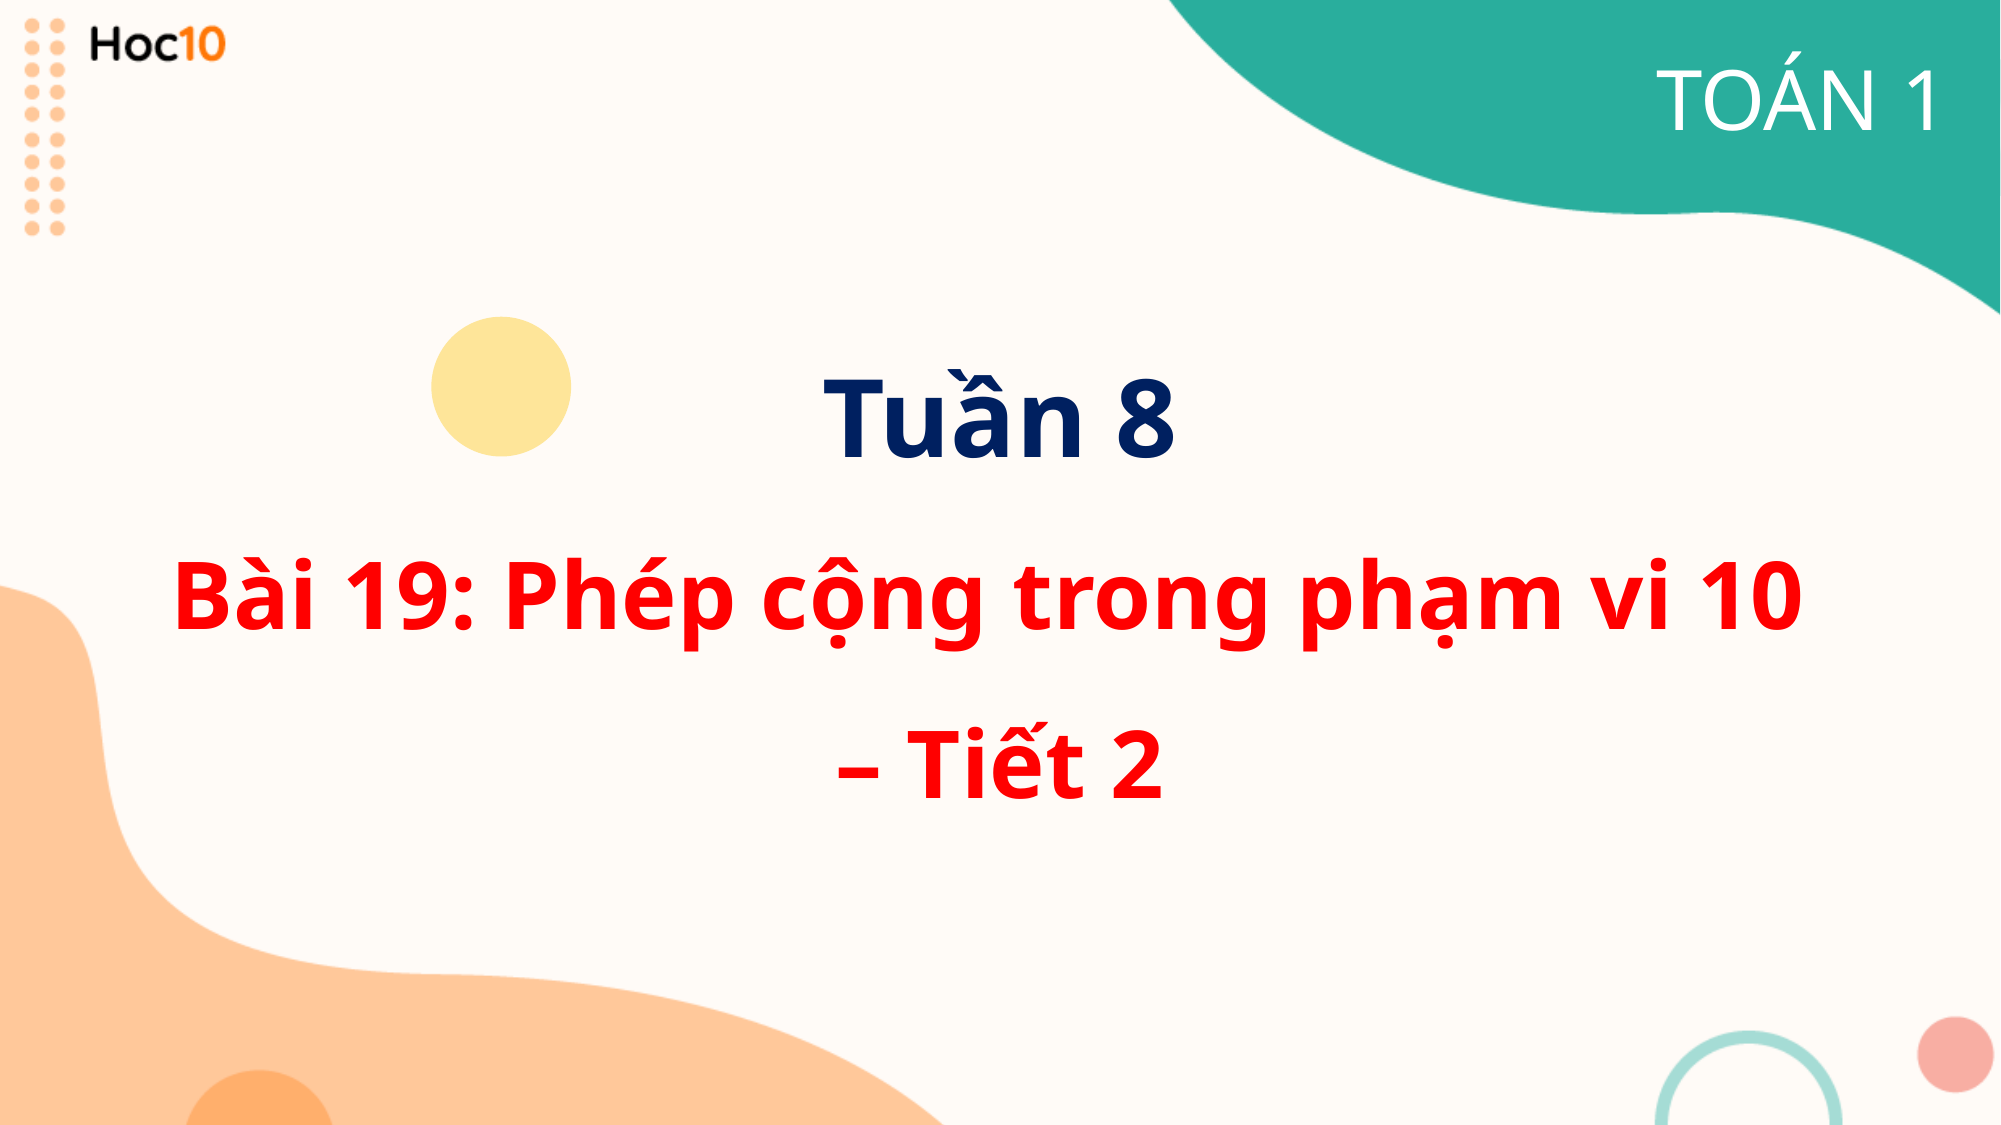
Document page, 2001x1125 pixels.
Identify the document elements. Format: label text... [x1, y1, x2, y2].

text_box TOÁN 1 [1641, 39, 1965, 155]
picture [0, 0, 2001, 1125]
title Tuần 8 Bài 19: Phép cộng trong phạm vi 10 – Tiết 2 [0, 419, 2000, 825]
